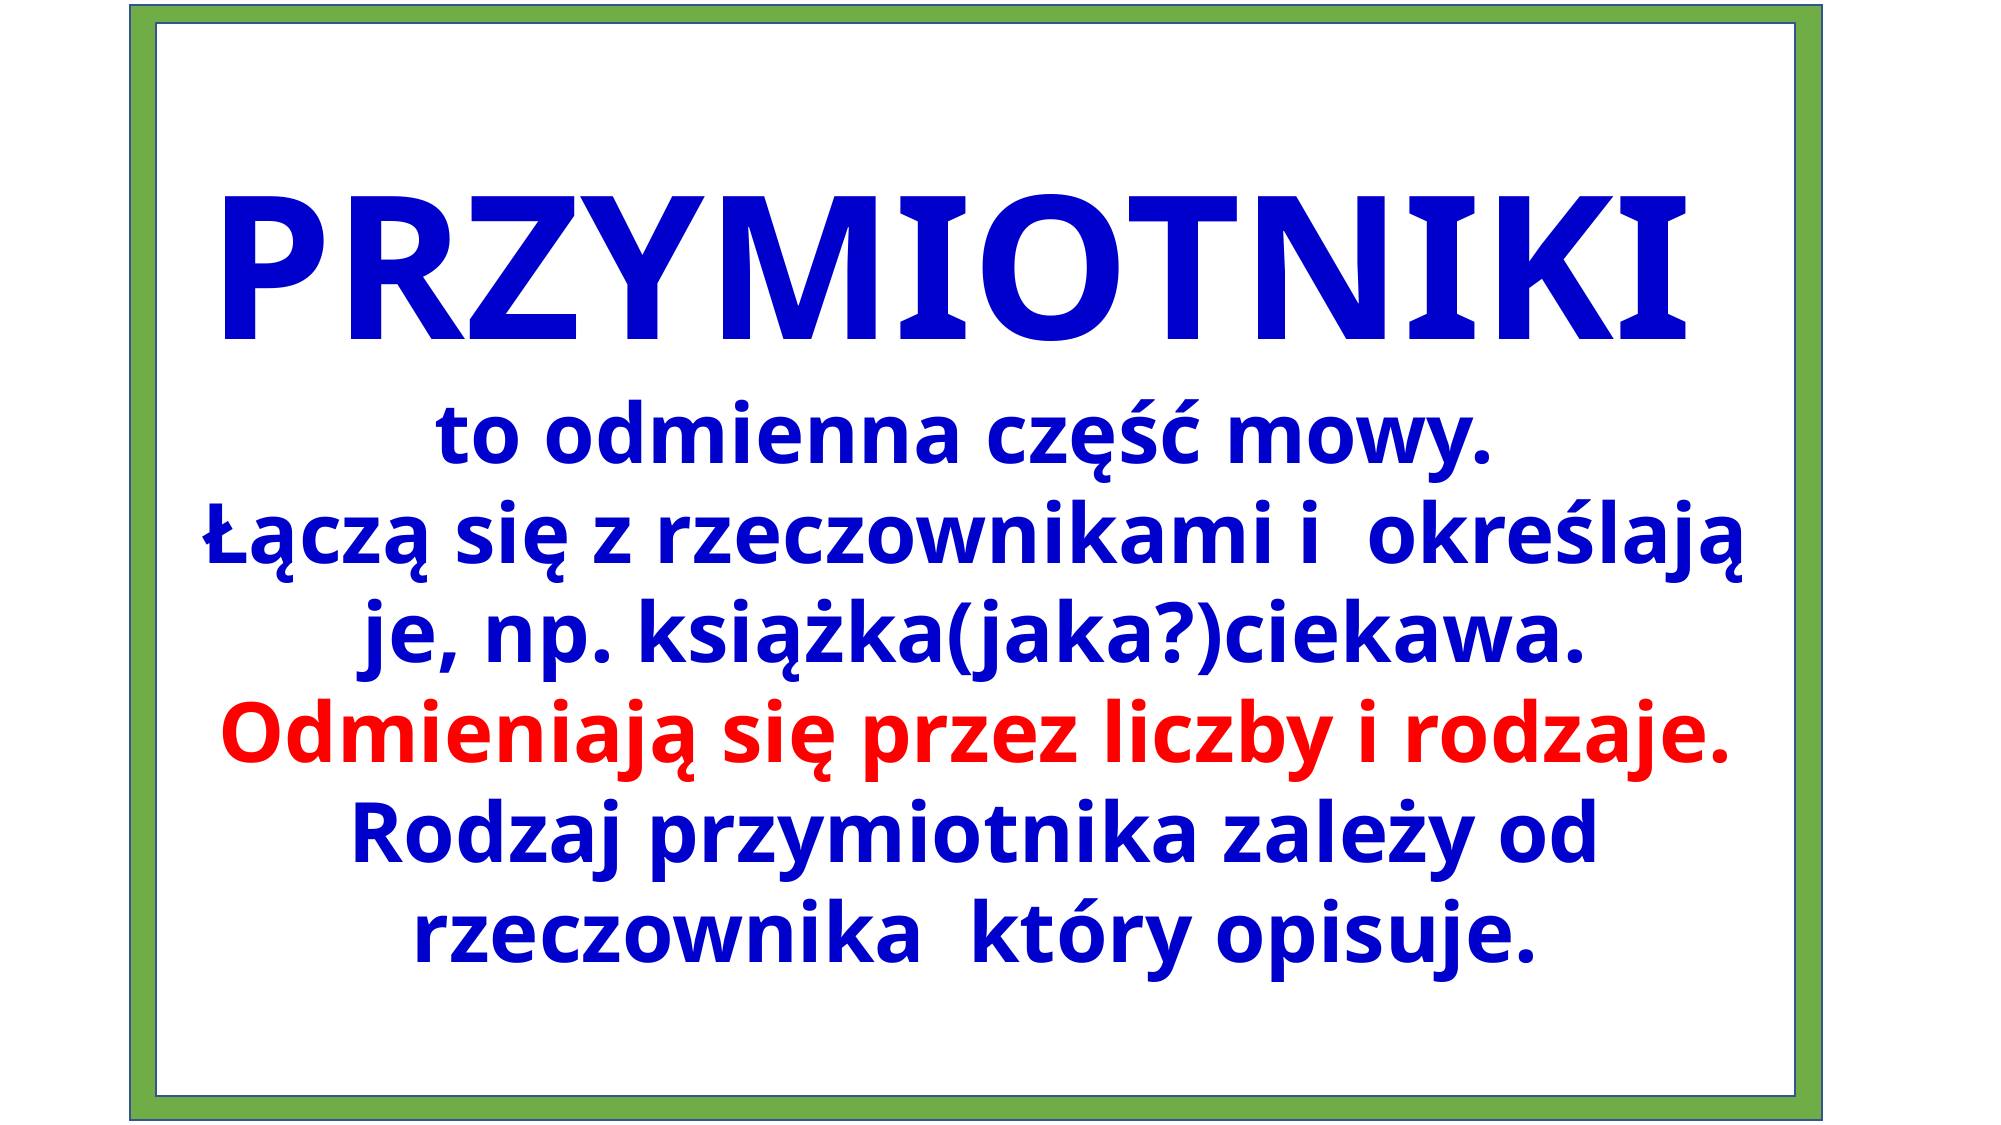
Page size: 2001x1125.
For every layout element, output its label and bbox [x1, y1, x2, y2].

text_box [129, 4, 1822, 1121]
